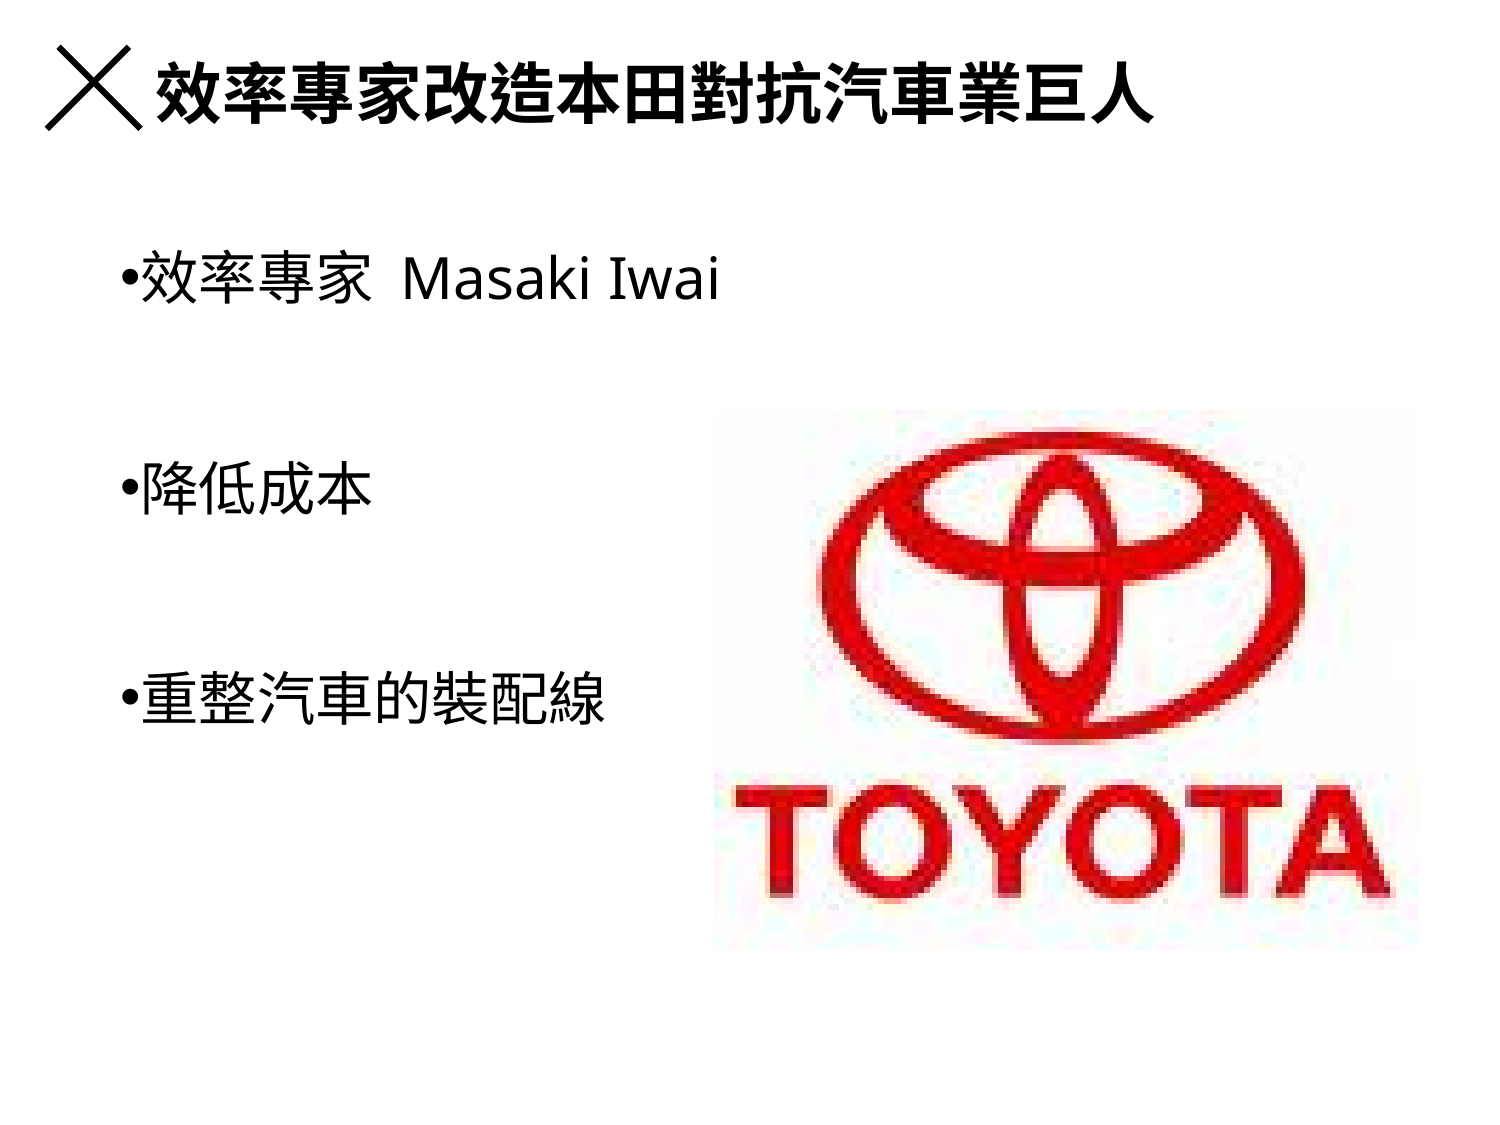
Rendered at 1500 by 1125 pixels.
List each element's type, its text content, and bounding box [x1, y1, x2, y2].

picture [714, 409, 1419, 950]
text_box 效率專家 Masaki Iwai 降低成本 重整汽車的裝配線 [105, 234, 1348, 809]
text_box 效率專家改造本田對抗汽車業巨人 [140, 44, 1207, 140]
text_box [58, 46, 141, 130]
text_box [46, 46, 57, 130]
